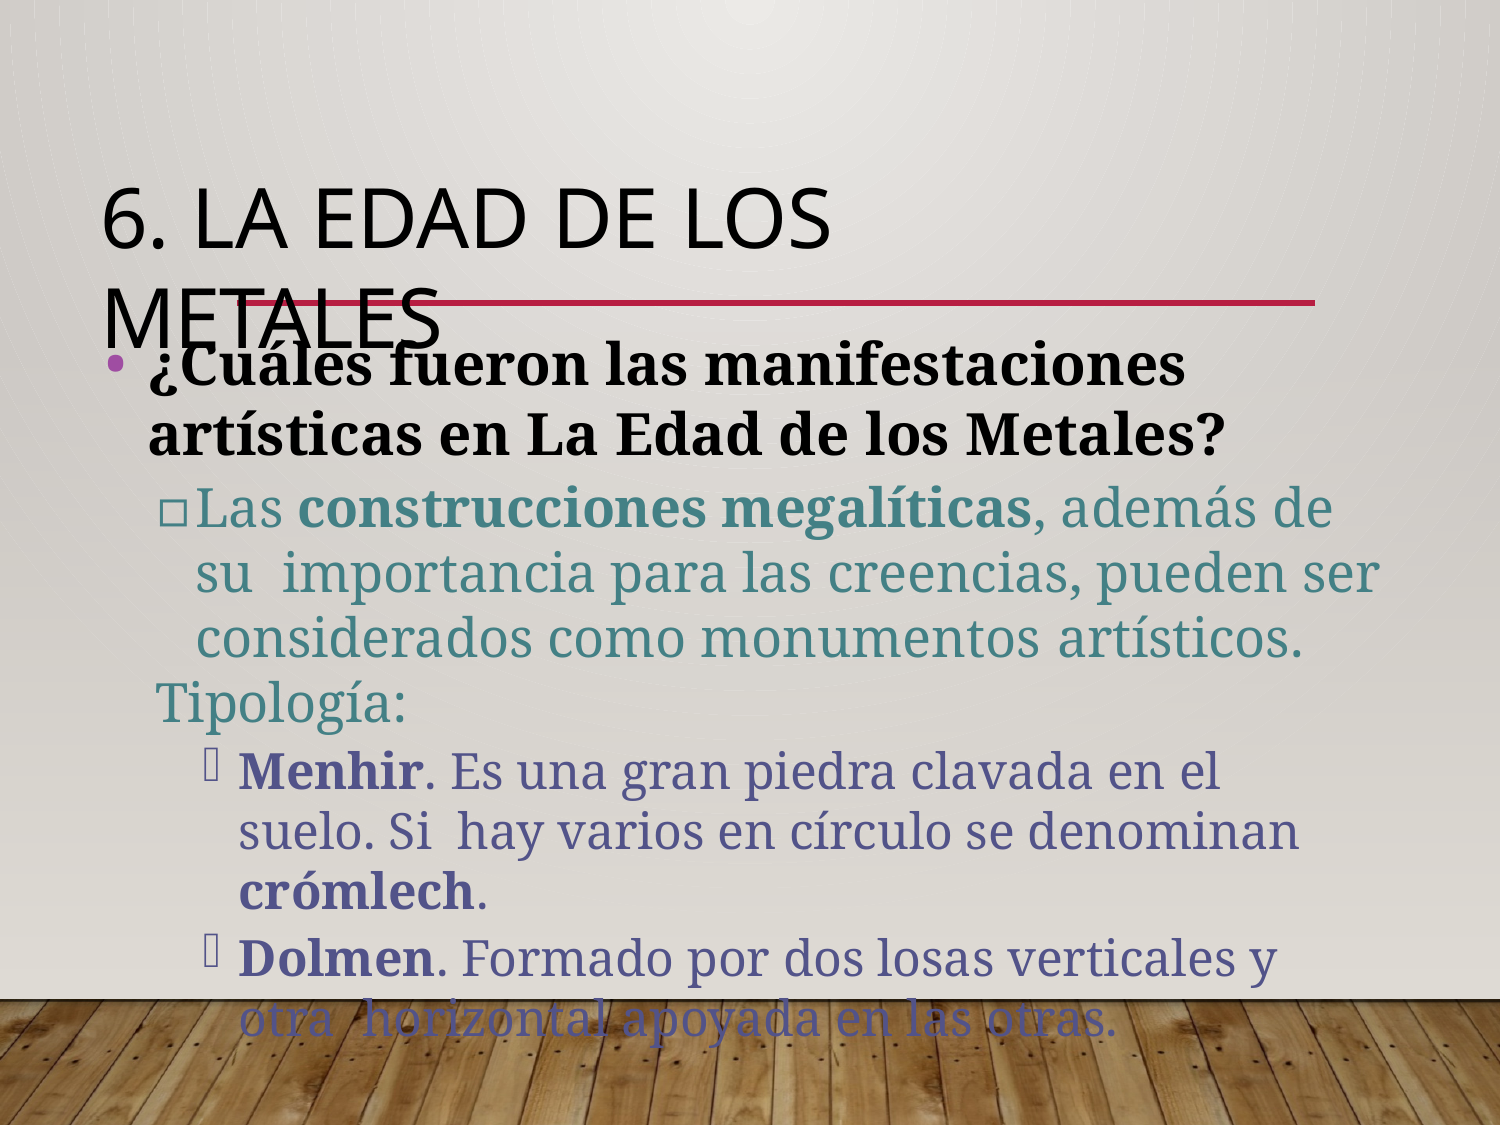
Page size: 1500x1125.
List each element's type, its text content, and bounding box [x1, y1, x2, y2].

picture [0, 999, 1500, 1125]
title 6. LA EDAD DE LOS METALES [98, 162, 1199, 365]
text_box ¿Cuáles fueron las manifestaciones artísticas en La Edad de los Metales? ▫ Las construcciones megalíticas, además de su importancia para las creencias, pueden ser considerados como monumentos artísticos. Tipología: Menhir. Es una gran piedra clavada en el suelo. Si hay varios en círculo se denominan crómlech. Dolmen. Formado por dos losas verticales y otra horizontal apoyada en las otras. [103, 324, 1397, 1046]
